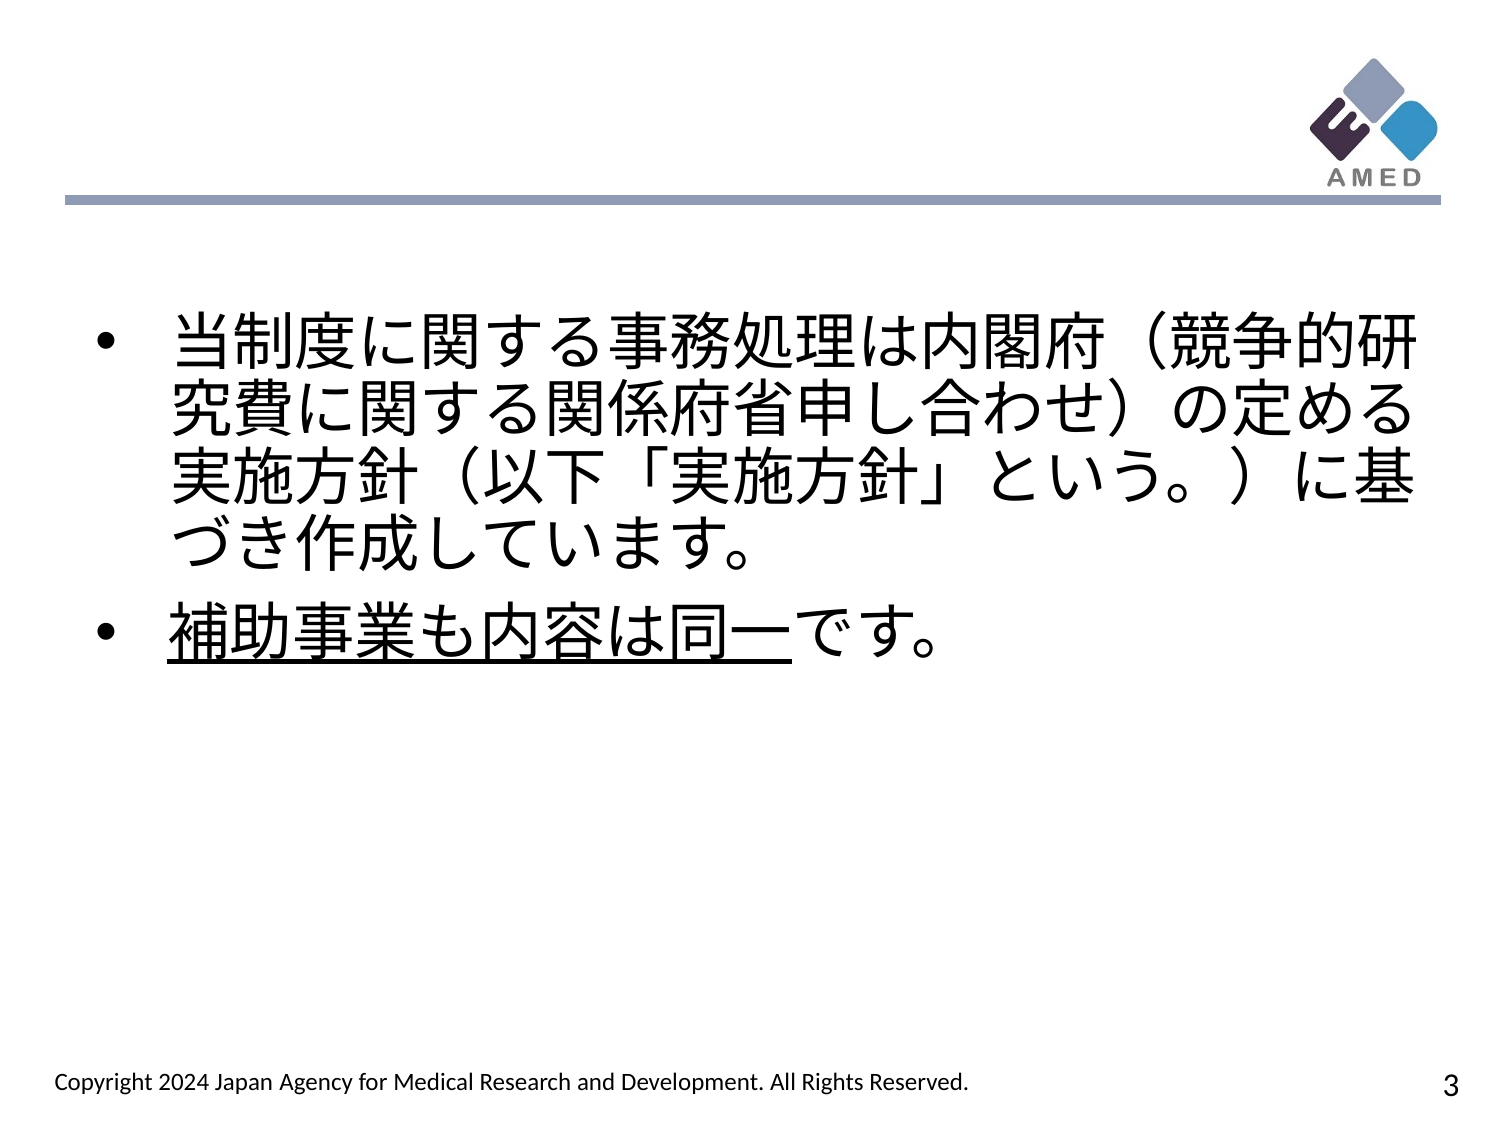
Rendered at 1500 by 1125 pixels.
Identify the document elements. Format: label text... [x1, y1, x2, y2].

list 当制度に関する事務処理は内閣府（競争的研究費に関する関係府省申し合わせ）の定める実施方針（以下「実施方針」という。）に基づき作成しています。 補助事業も内容は同一です。 [64, 200, 1436, 739]
picture [1305, 56, 1441, 193]
slide_number 3 [1136, 1052, 1475, 1113]
